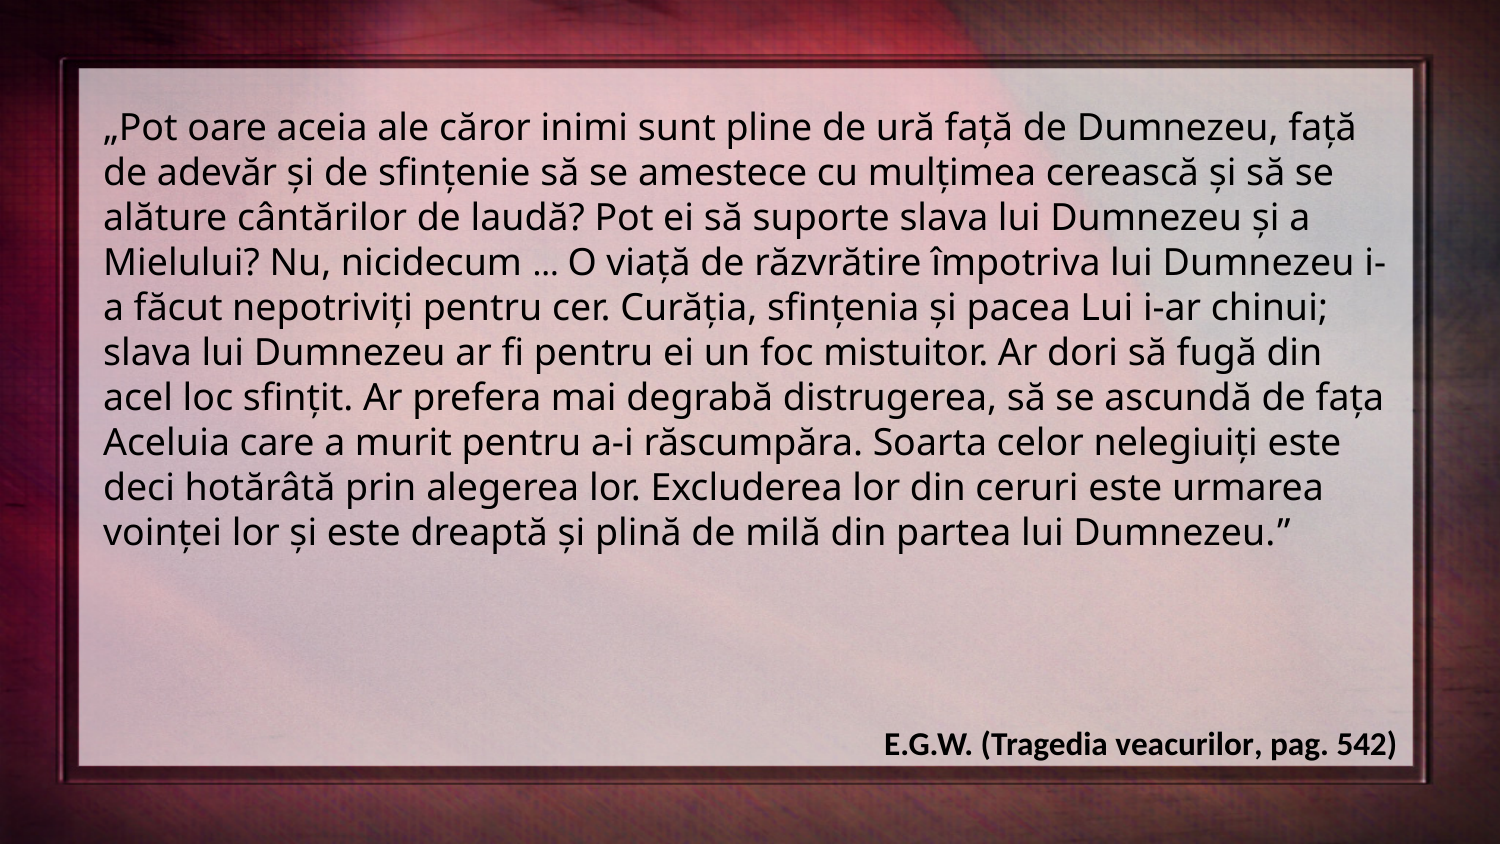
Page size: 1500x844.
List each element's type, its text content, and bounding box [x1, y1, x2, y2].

picture [0, 0, 1500, 844]
text_box E.G.W. (Tragedia veacurilor, pag. 542) [869, 714, 1412, 770]
text_box „Pot oare aceia ale căror inimi sunt pline de ură faţă de Dumnezeu, faţă de adevăr şi de sfinţenie să se amestece cu mulţimea cerească şi să se alăture cântărilor de laudă? Pot ei să suporte slava lui Dumnezeu şi a Mielului? Nu, nicidecum … O viaţă de răzvrătire împotriva lui Dumnezeu i-a făcut nepotriviţi pentru cer. Curăţia, sfinţenia şi pacea Lui i-ar chinui; slava lui Dumnezeu ar fi pentru ei un foc mistuitor. Ar dori să fugă din acel loc sfinţit. Ar prefera mai degrabă distrugerea, să se ascundă de faţa Aceluia care a murit pentru a-i răscumpăra. Soarta celor nelegiuiţi este deci hotărâtă prin alegerea lor. Excluderea lor din ceruri este urmarea voinţei lor şi este dreaptă şi plină de milă din partea lui Dumnezeu.” [88, 95, 1403, 560]
